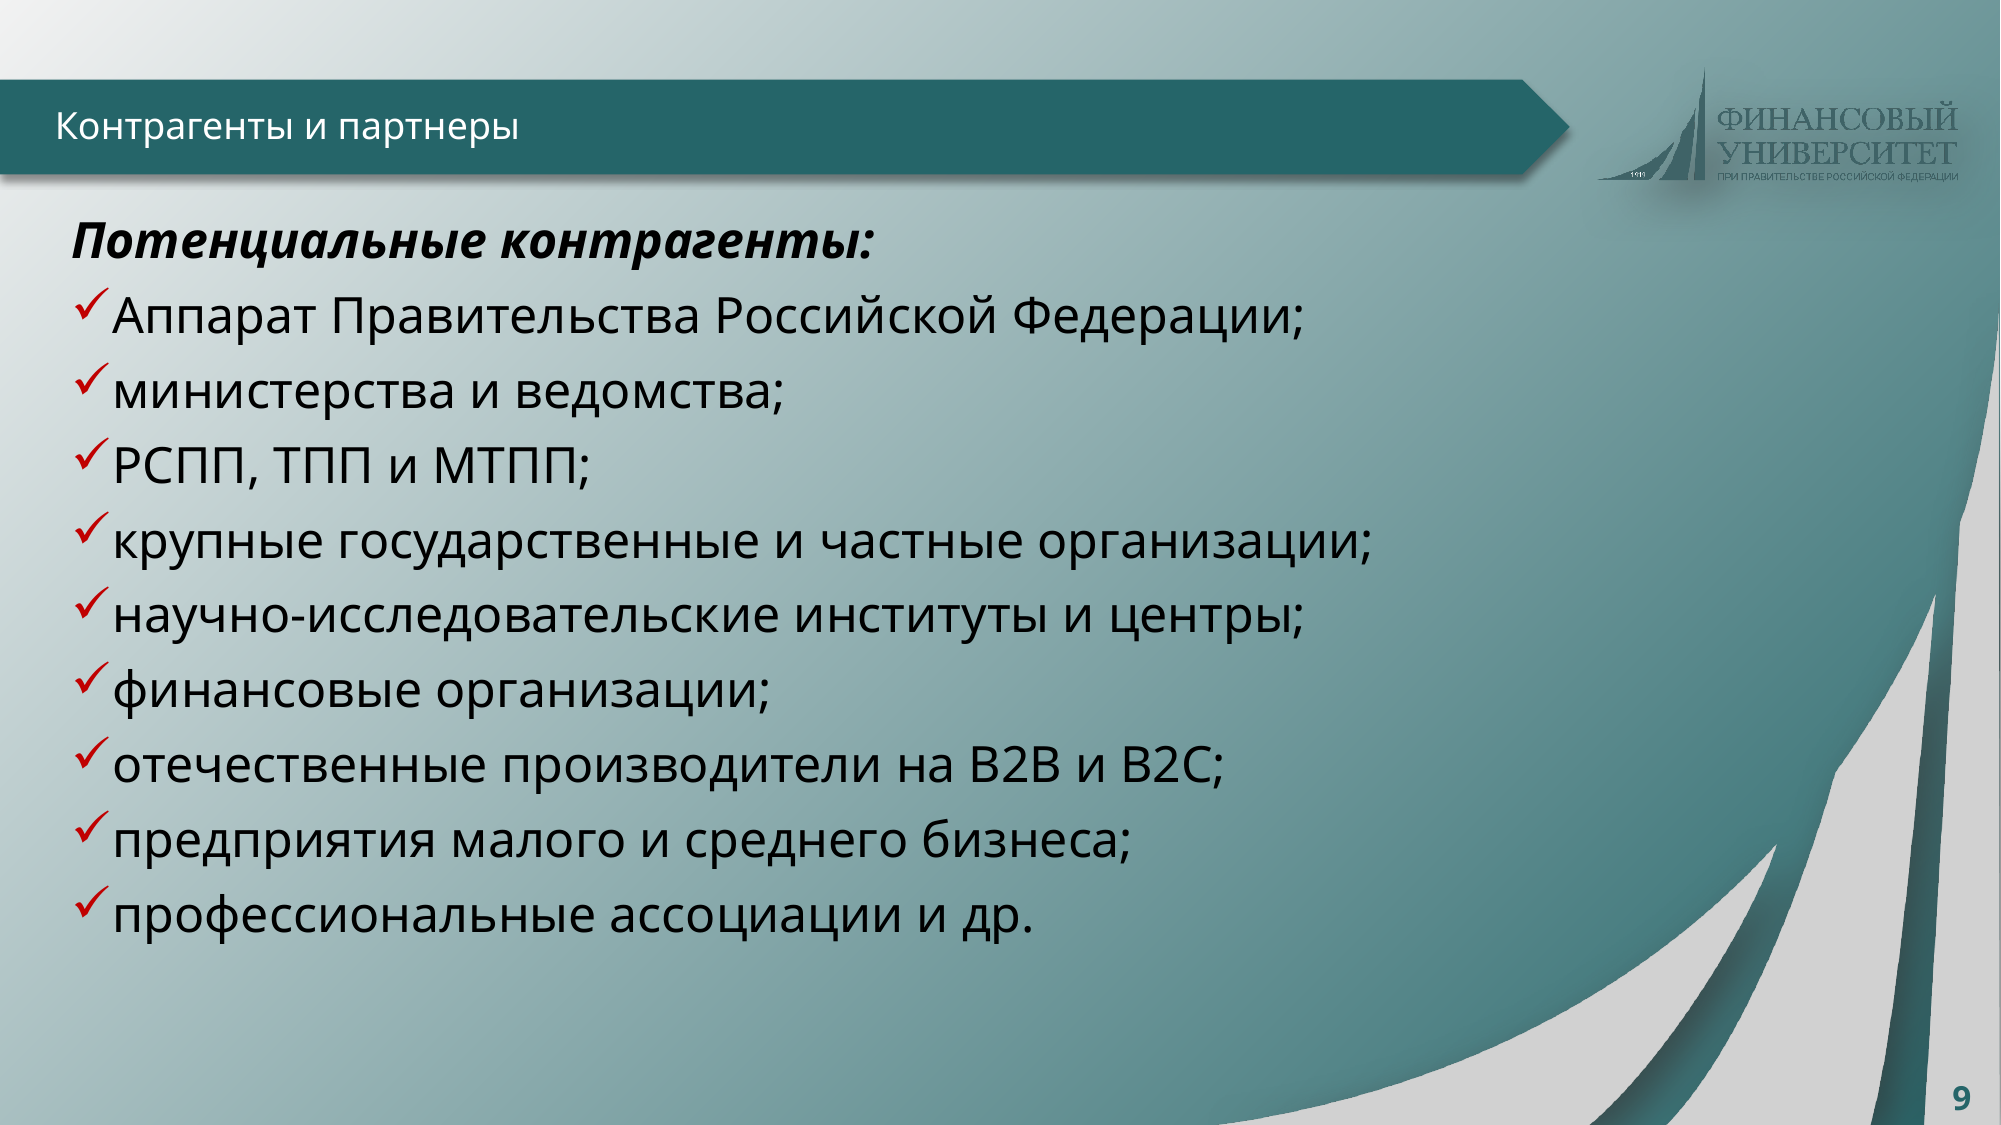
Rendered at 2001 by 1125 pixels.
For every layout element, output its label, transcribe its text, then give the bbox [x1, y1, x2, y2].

text_box Контрагенты и партнеры [40, 99, 1522, 152]
picture [1595, 62, 1959, 192]
list Потенциальные контрагенты: Аппарат Правительства Российской Федерации; министерства и ведомства; РСПП, ТПП и МТПП; крупные государственные и частные организации; научно-исследовательские институты и центры; финансовые организации; отечественные производители на В2В и В2С; предприятия малого и среднего бизнеса; профессиональные ассоциации и др. [55, 208, 1862, 1050]
text_box 9 [1924, 1069, 2000, 1125]
